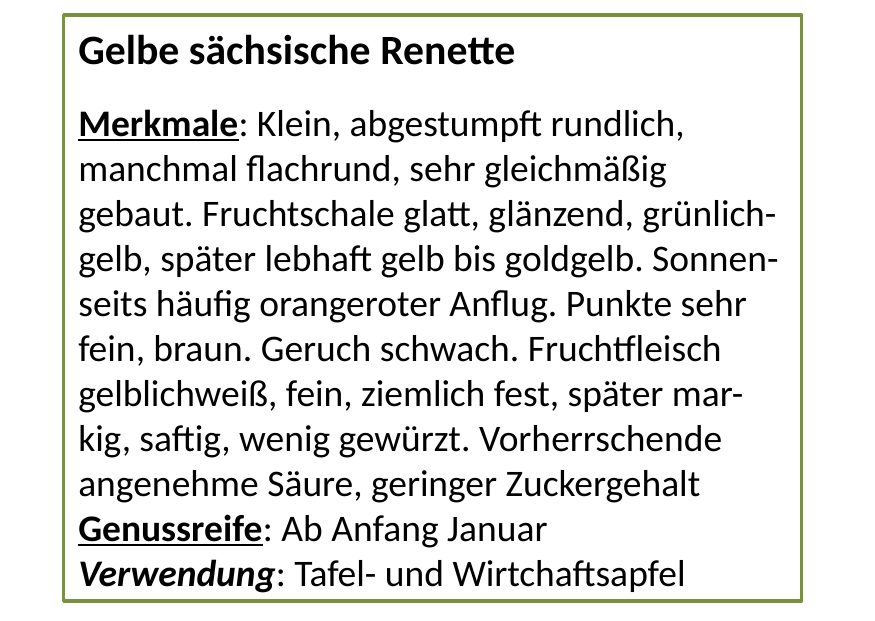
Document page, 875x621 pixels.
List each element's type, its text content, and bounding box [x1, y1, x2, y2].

text_box Gelbe sächsische Renette Merkmale: Klein, abgestumpft rundlich, manchmal flachrund, sehr gleichmäßig gebaut. Fruchtschale glatt, glänzend, grünlich-gelb, später lebhaft gelb bis goldgelb. Sonnen-seits häufig orangeroter Anflug. Punkte sehr fein, braun. Geruch schwach. Fruchtfleisch gelblichweiß, fein, ziemlich fest, später mar-kig, saftig, wenig gewürzt. Vorherrschende angenehme Säure, geringer Zuckergehalt Genussreife: Ab Anfang Januar Verwendung: Tafel- und Wirtchaftsapfel [62, 13, 804, 603]
